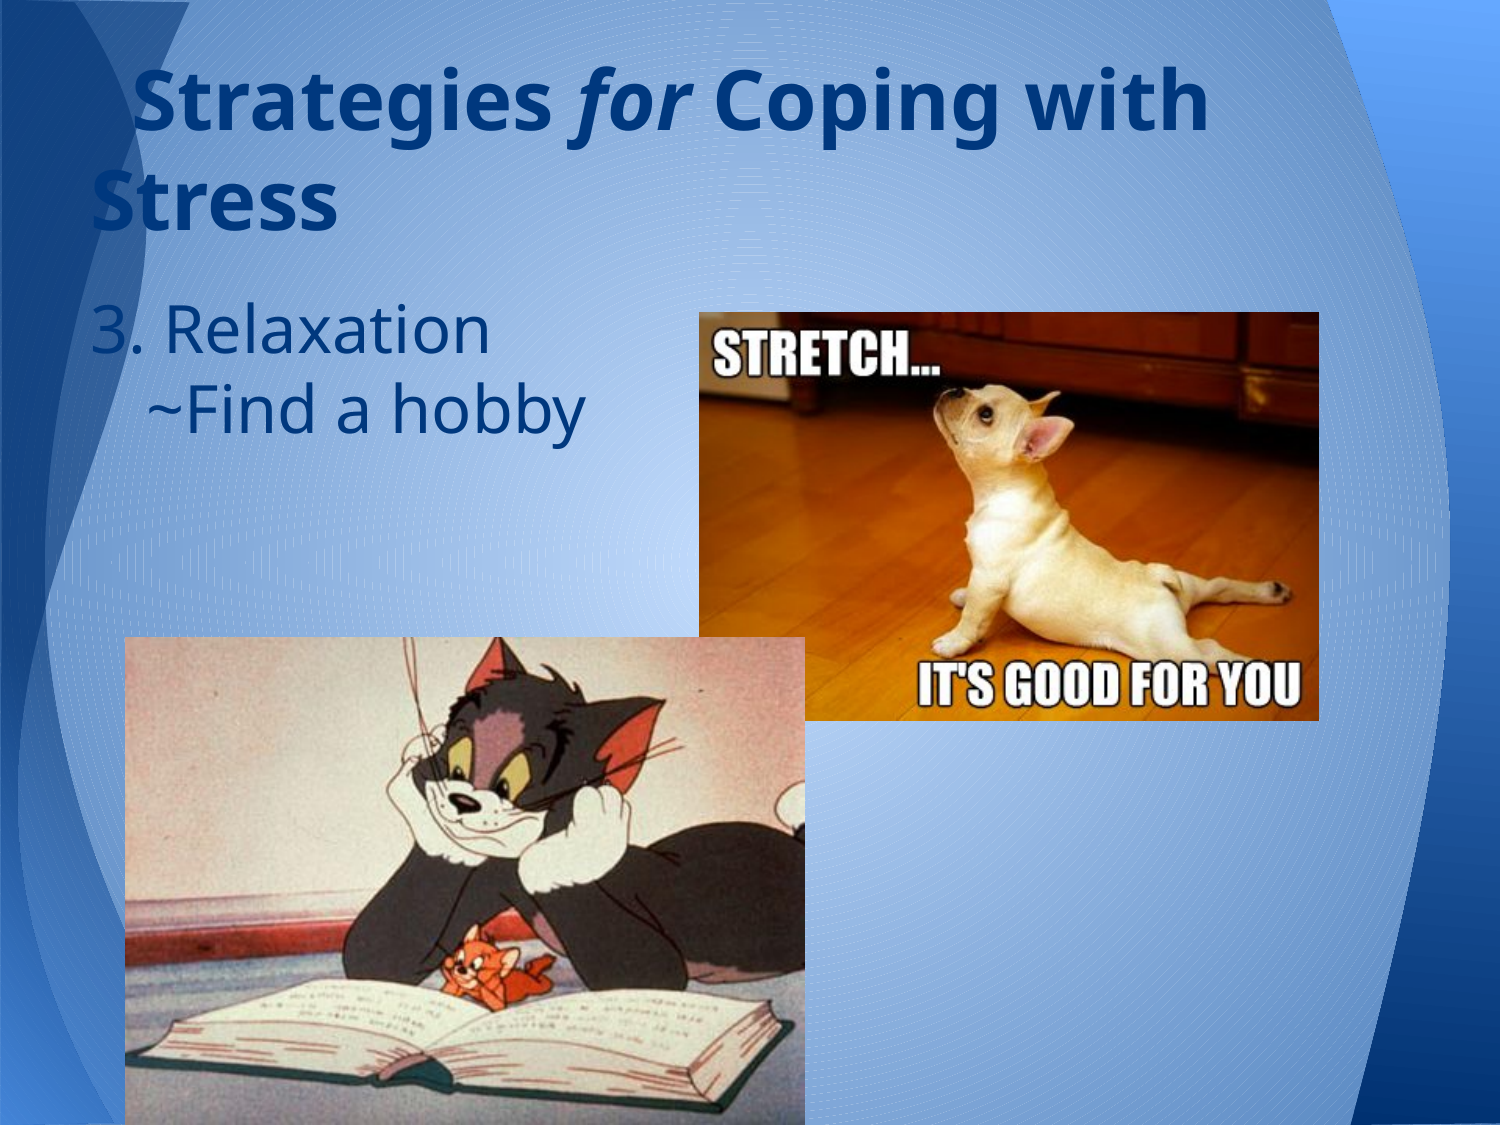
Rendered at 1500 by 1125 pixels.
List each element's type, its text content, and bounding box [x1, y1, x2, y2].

list 3. Relaxation ~Find a hobby [75, 272, 1425, 1067]
title Strategies for Coping with Stress [75, 45, 1425, 263]
picture [124, 312, 1319, 1125]
